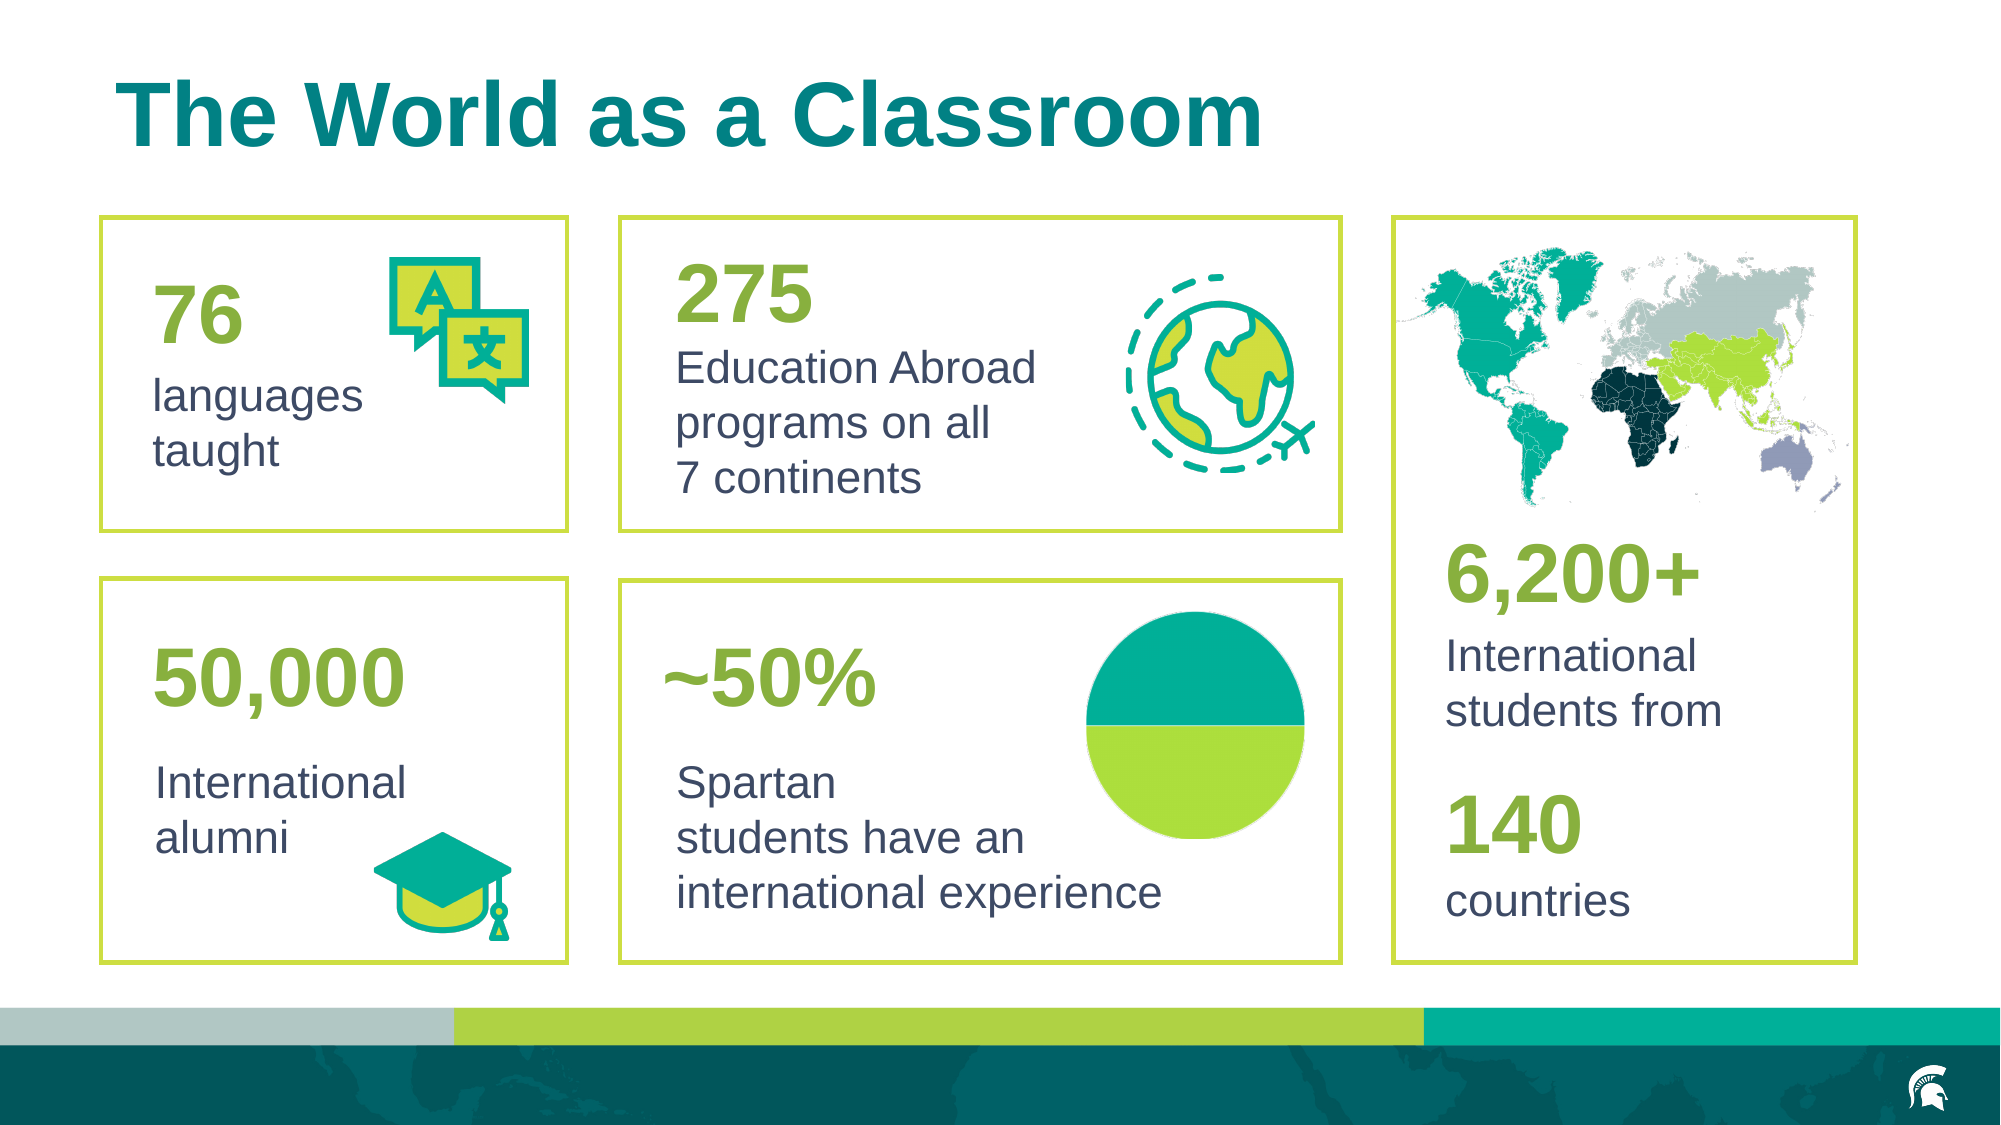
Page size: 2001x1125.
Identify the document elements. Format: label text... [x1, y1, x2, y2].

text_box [100, 217, 1856, 963]
picture [0, 0, 2001, 1125]
title The World as a Classroom [100, 59, 1826, 201]
